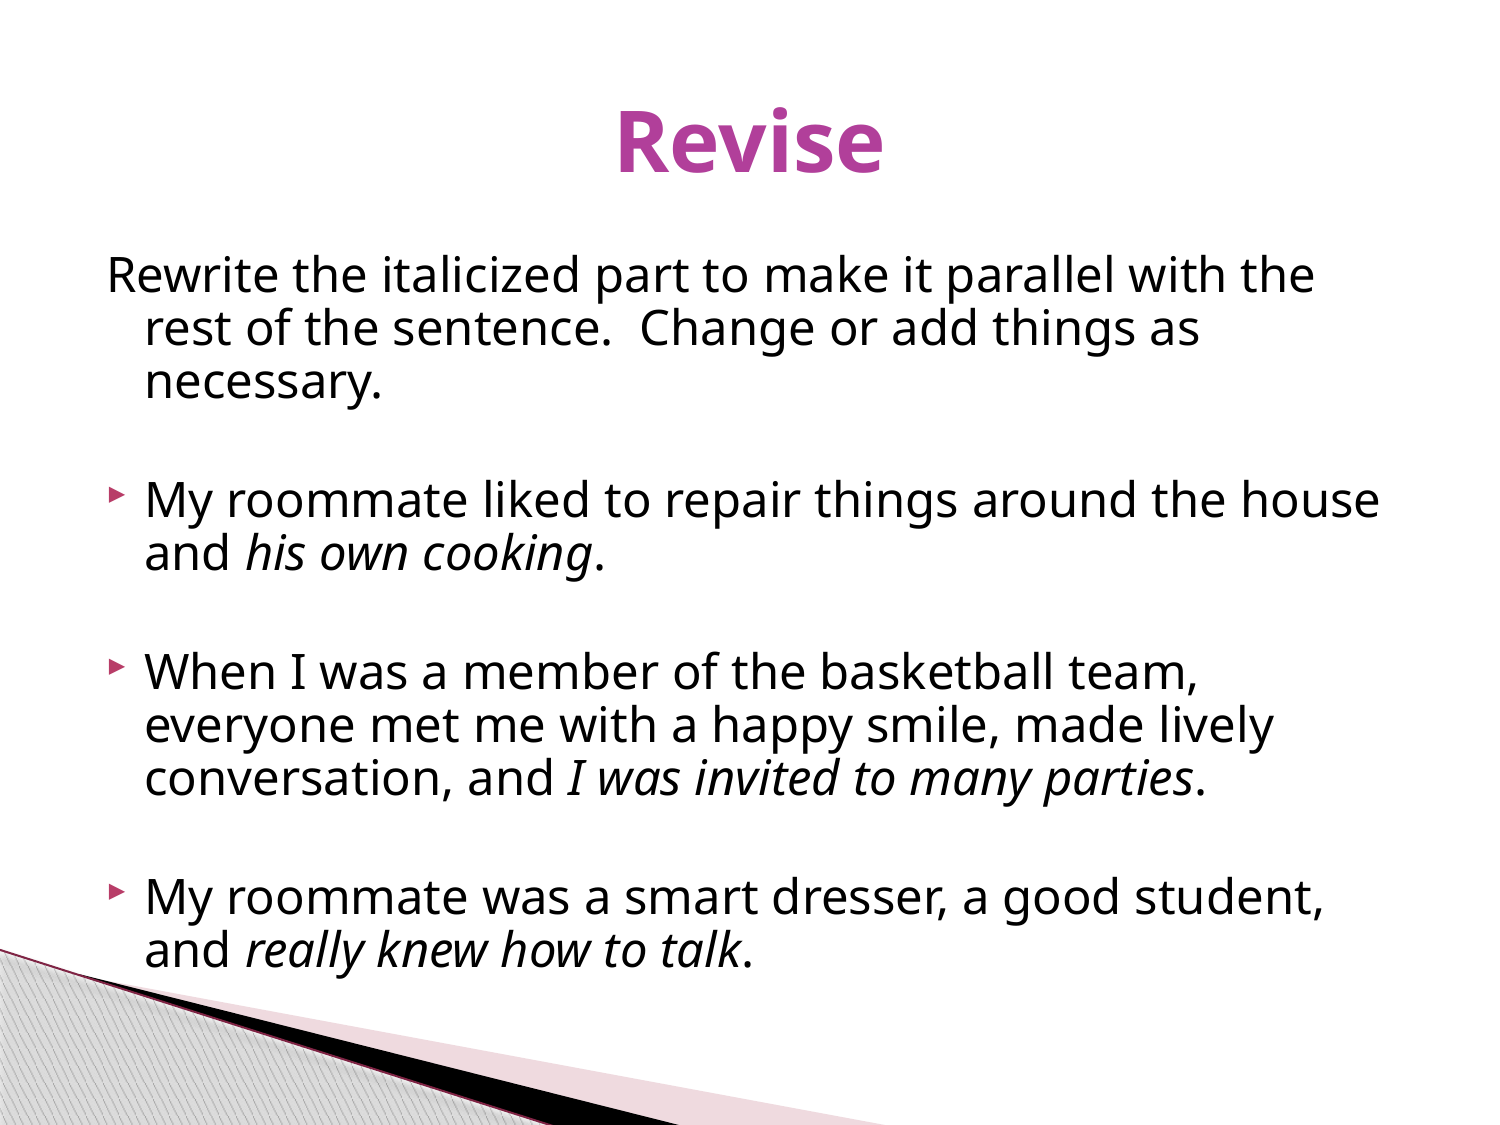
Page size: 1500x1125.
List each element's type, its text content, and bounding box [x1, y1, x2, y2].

list Rewrite the italicized part to make it parallel with the rest of the sentence. Change or add things as necessary. My roommate liked to repair things around the house and his own cooking. When I was a member of the basketball team, everyone met me with a happy smile, made lively conversation, and I was invited to many parties. My roommate was a smart dresser, a good student, and really knew how to talk. [75, 243, 1425, 986]
title Revise [75, 45, 1425, 233]
